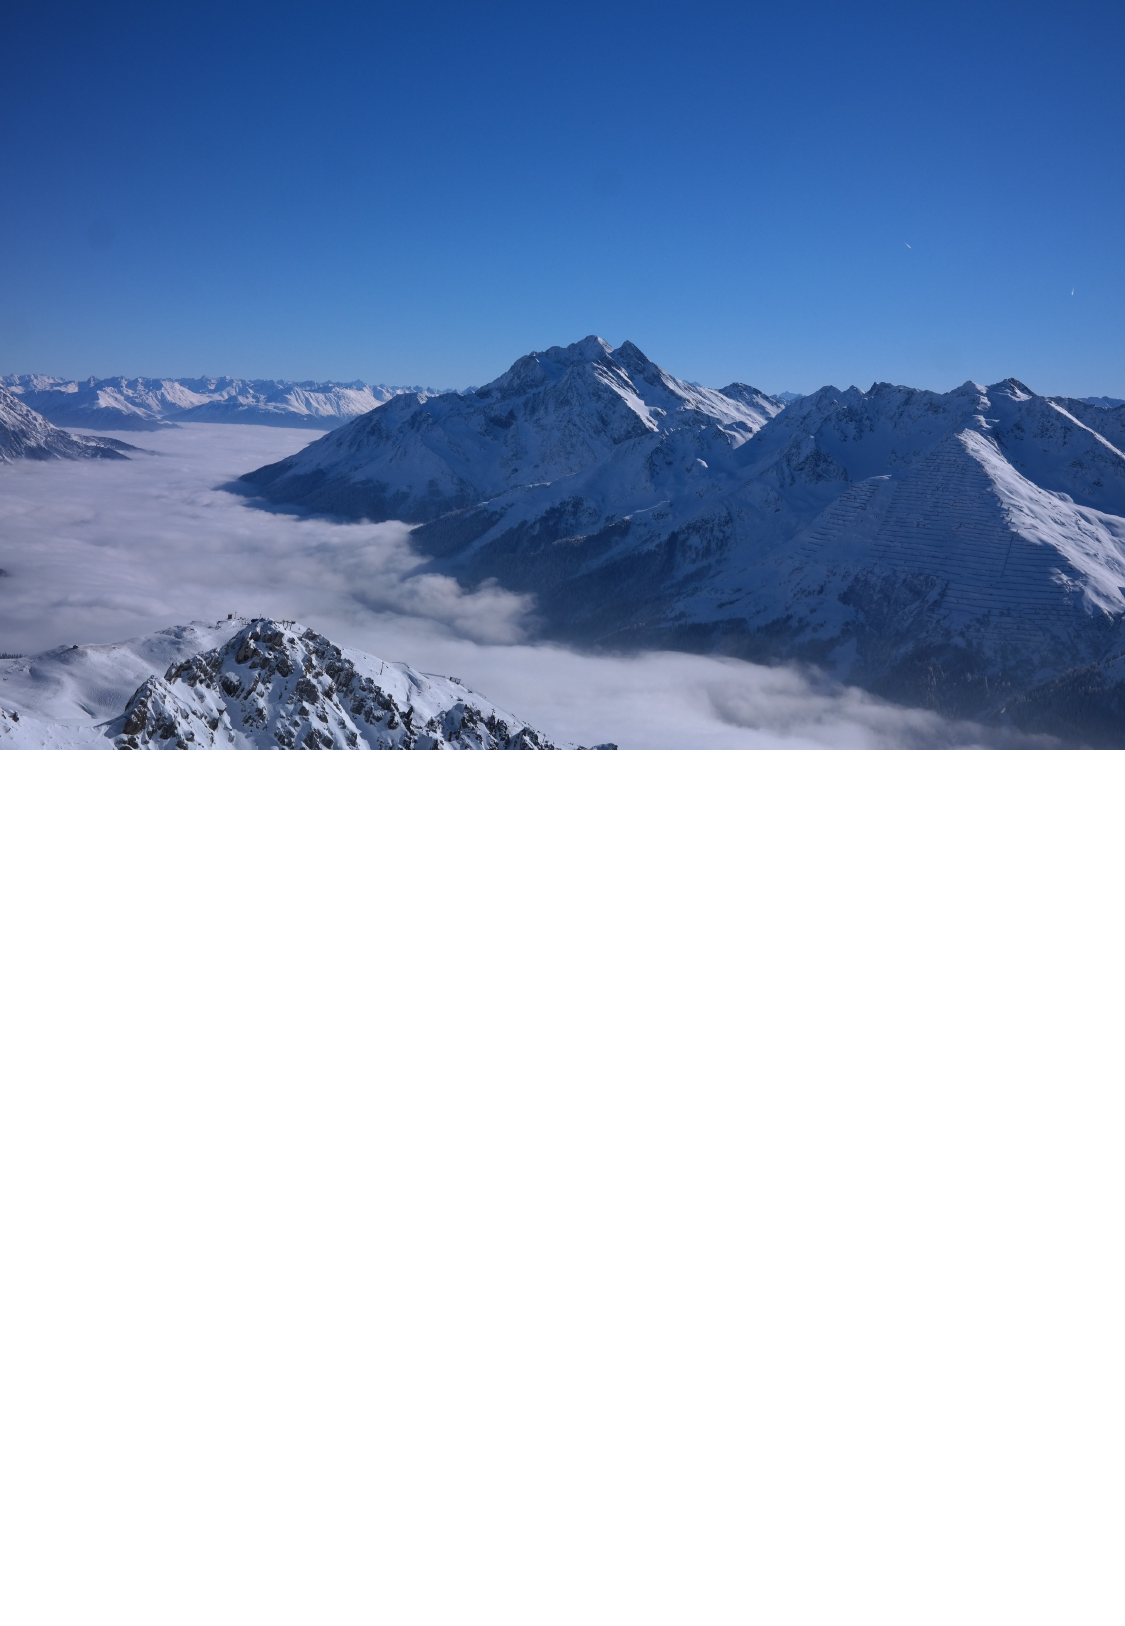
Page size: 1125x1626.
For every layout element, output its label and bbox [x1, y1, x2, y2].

picture [0, 0, 1125, 750]
